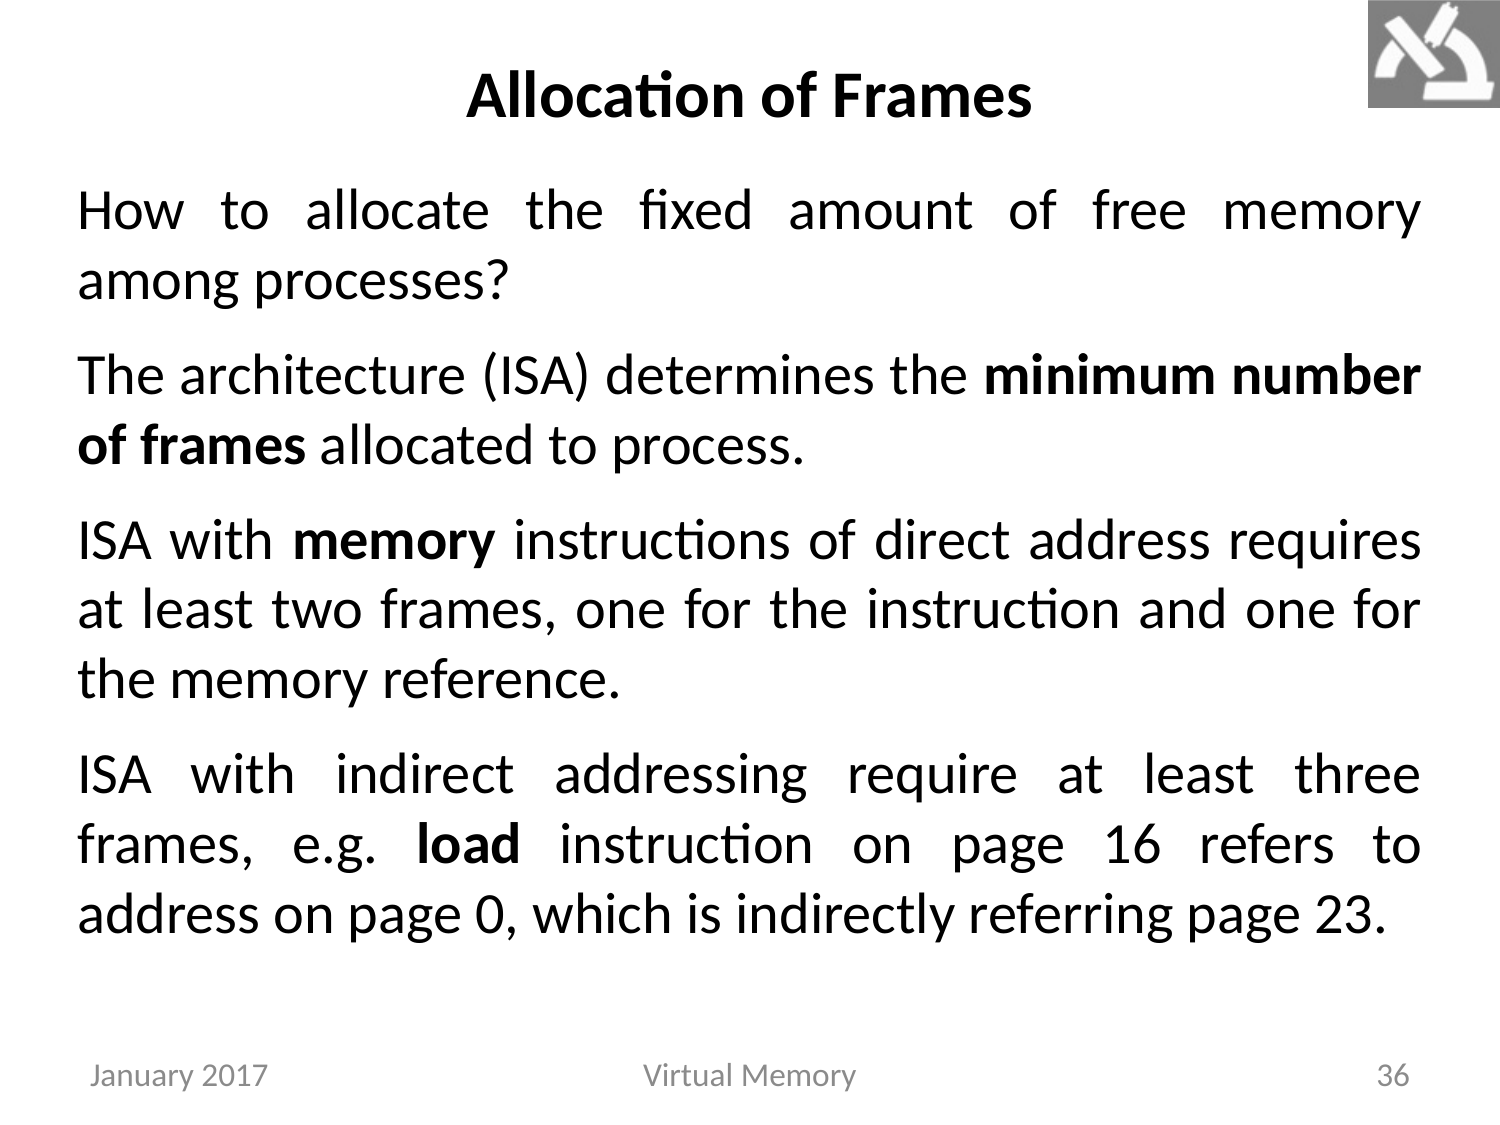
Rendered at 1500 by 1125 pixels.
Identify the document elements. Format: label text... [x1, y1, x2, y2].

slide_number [75, 1042, 425, 1103]
picture [1368, 0, 1500, 108]
slide_number 36 [1074, 1042, 1425, 1103]
text_box How to allocate the fixed amount of free memory among processes? The architecture (ISA) determines the minimum number of frames allocated to process. ISA with memory instructions of direct address requires at least two frames, one for the instruction and one for the memory reference. ISA with indirect addressing require at least three frames, e.g. load instruction on page 16 refers to address on page 0, which is indirectly referring page 23. [62, 163, 1438, 953]
footer Virtual Memory [512, 1042, 988, 1103]
title Allocation of Frames [75, 45, 1425, 138]
